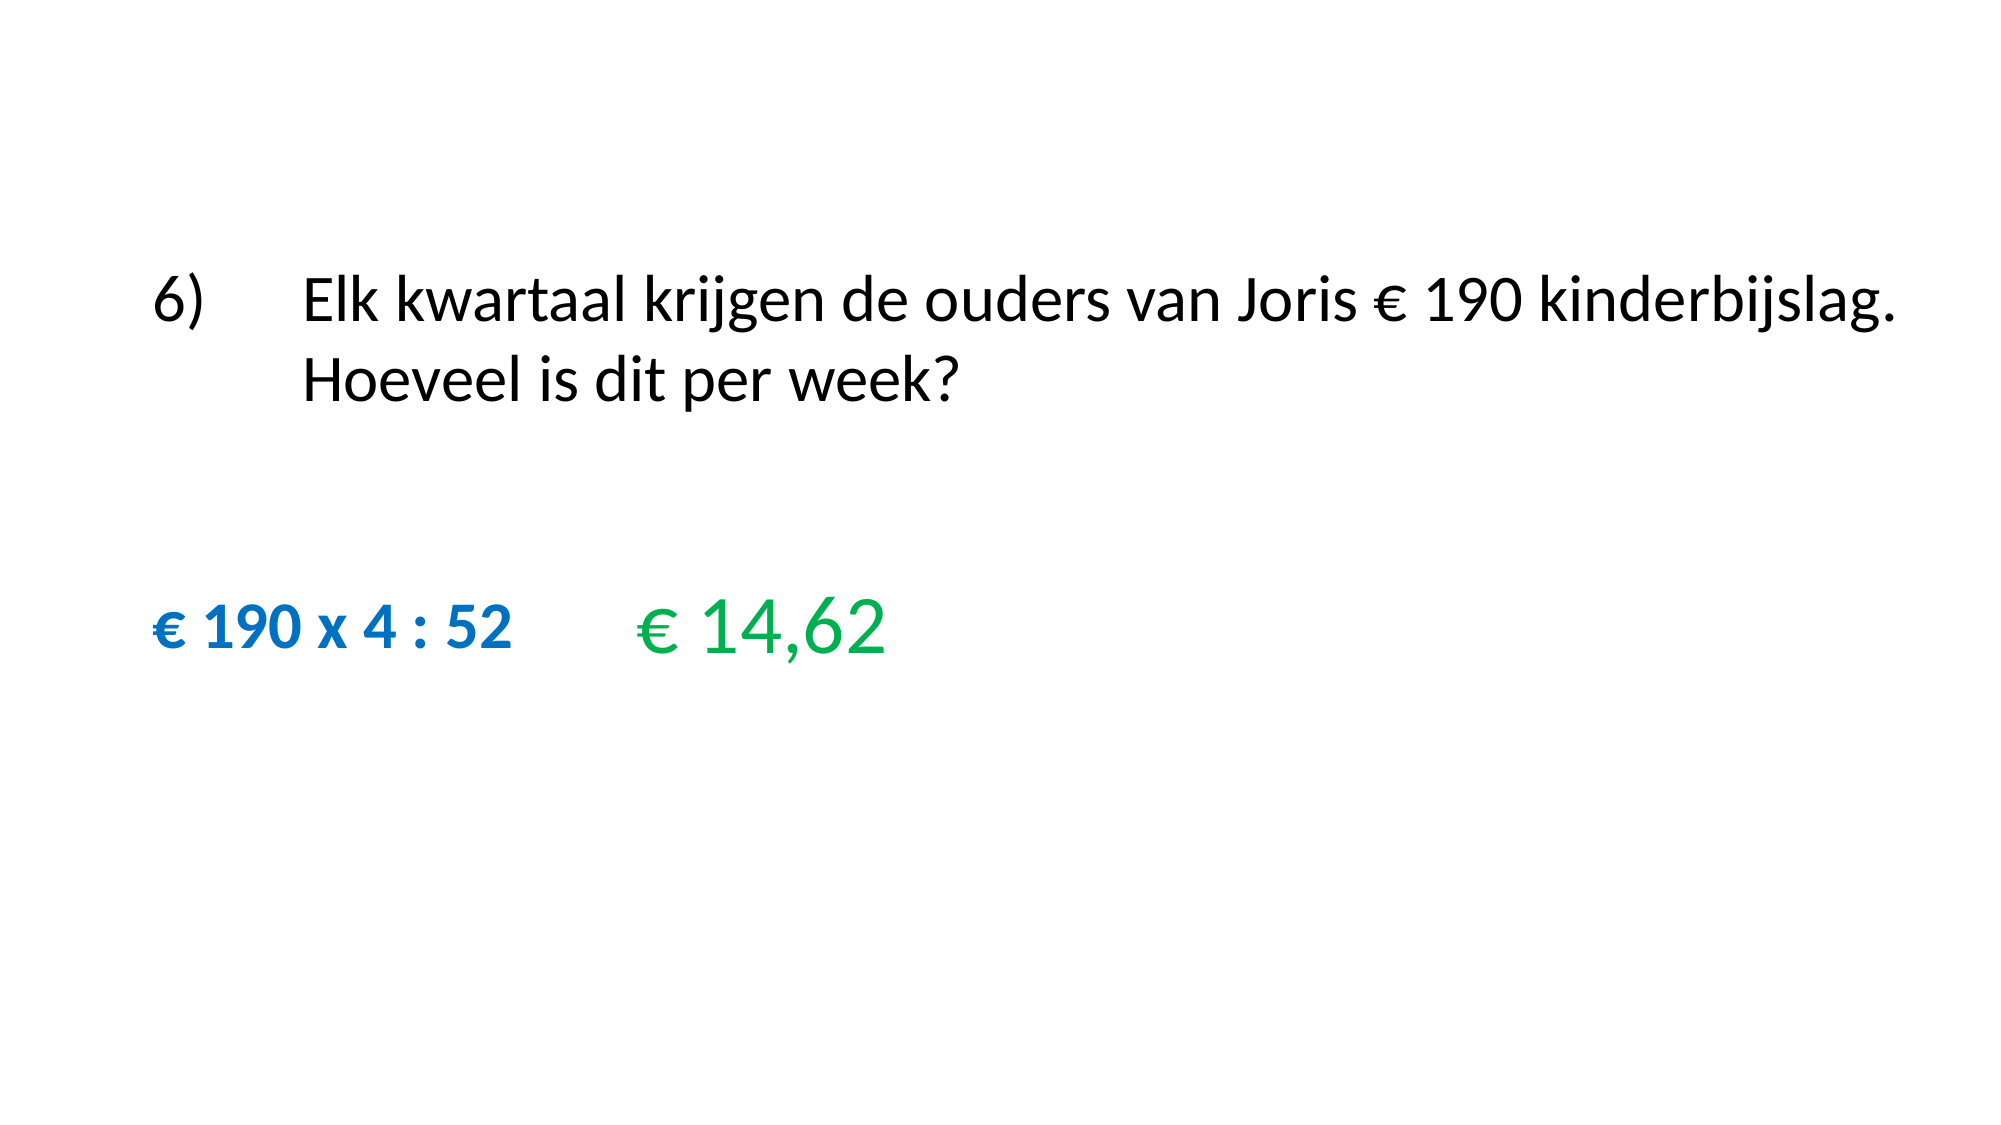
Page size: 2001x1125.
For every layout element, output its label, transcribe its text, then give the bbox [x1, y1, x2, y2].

text_box € 14,62 [603, 562, 2000, 678]
list € 190 x 4 : 52 [137, 583, 1863, 1014]
text_box 6) Elk kwartaal krijgen de ouders van Joris € 190 kinderbijslag. Hoeveel is dit per week? [137, 247, 1929, 423]
